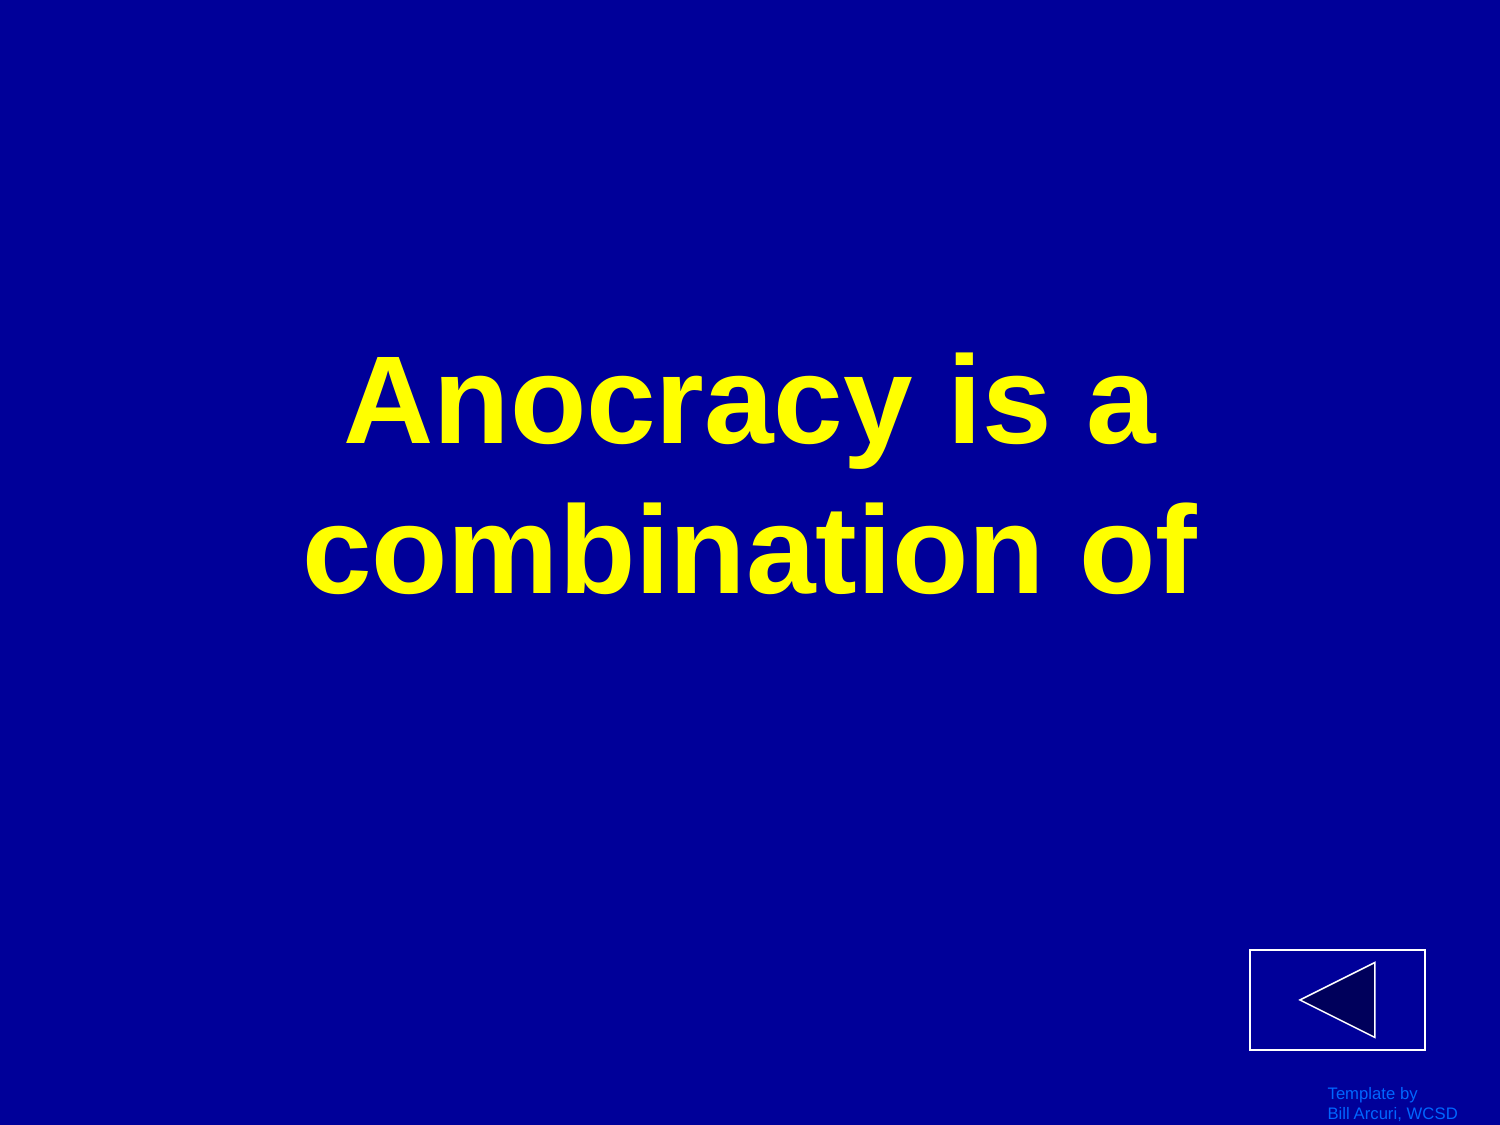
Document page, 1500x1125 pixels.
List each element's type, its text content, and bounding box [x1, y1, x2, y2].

slide_number Template by Bill Arcuri, WCSD [1312, 1074, 1476, 1125]
title Anocracy is a combination of [112, 374, 1388, 563]
text_box [1250, 950, 1426, 1051]
